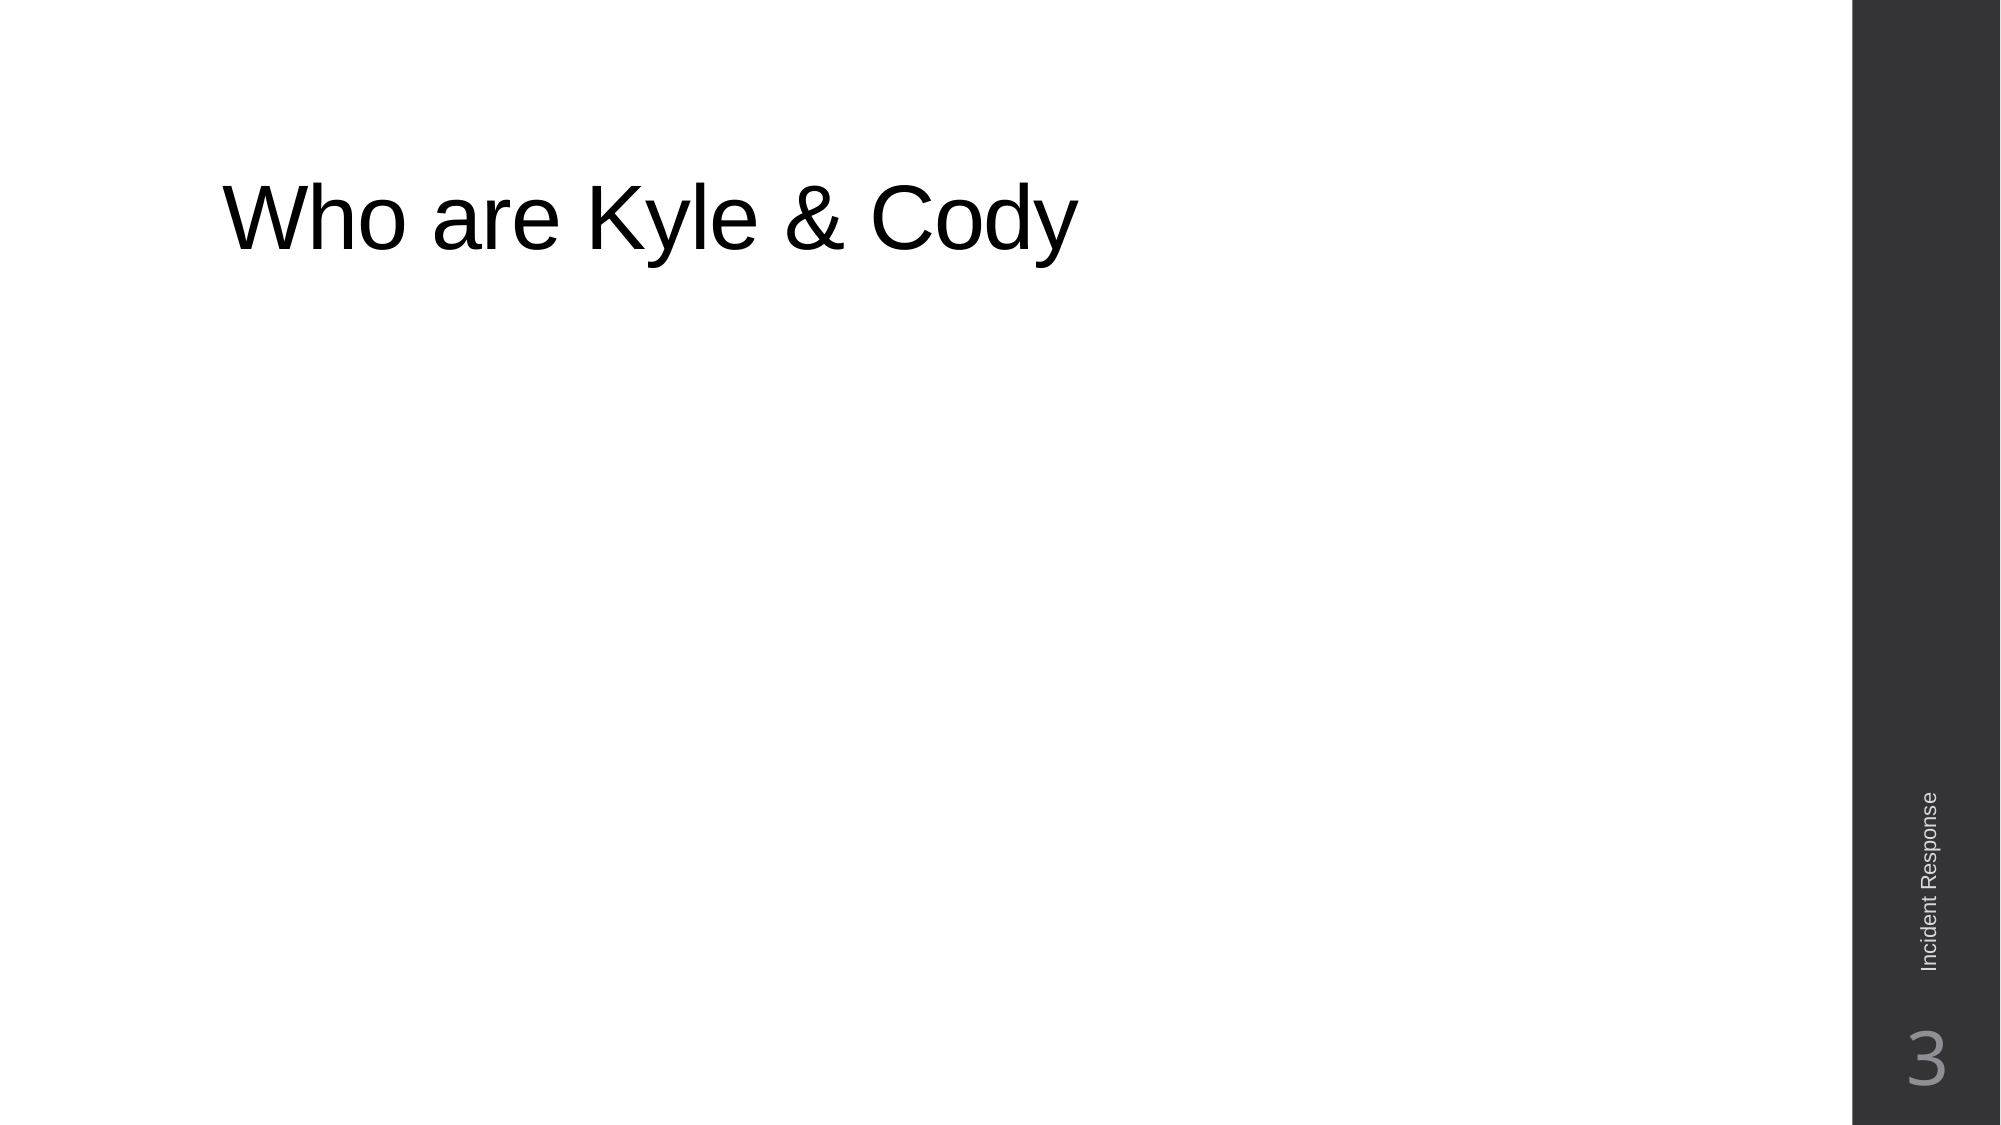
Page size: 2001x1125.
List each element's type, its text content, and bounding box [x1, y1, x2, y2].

slide_number 3 [1852, 1012, 2000, 1110]
footer Incident Response [1897, 400, 1958, 988]
title Who are Kyle & Cody [206, 60, 1797, 278]
